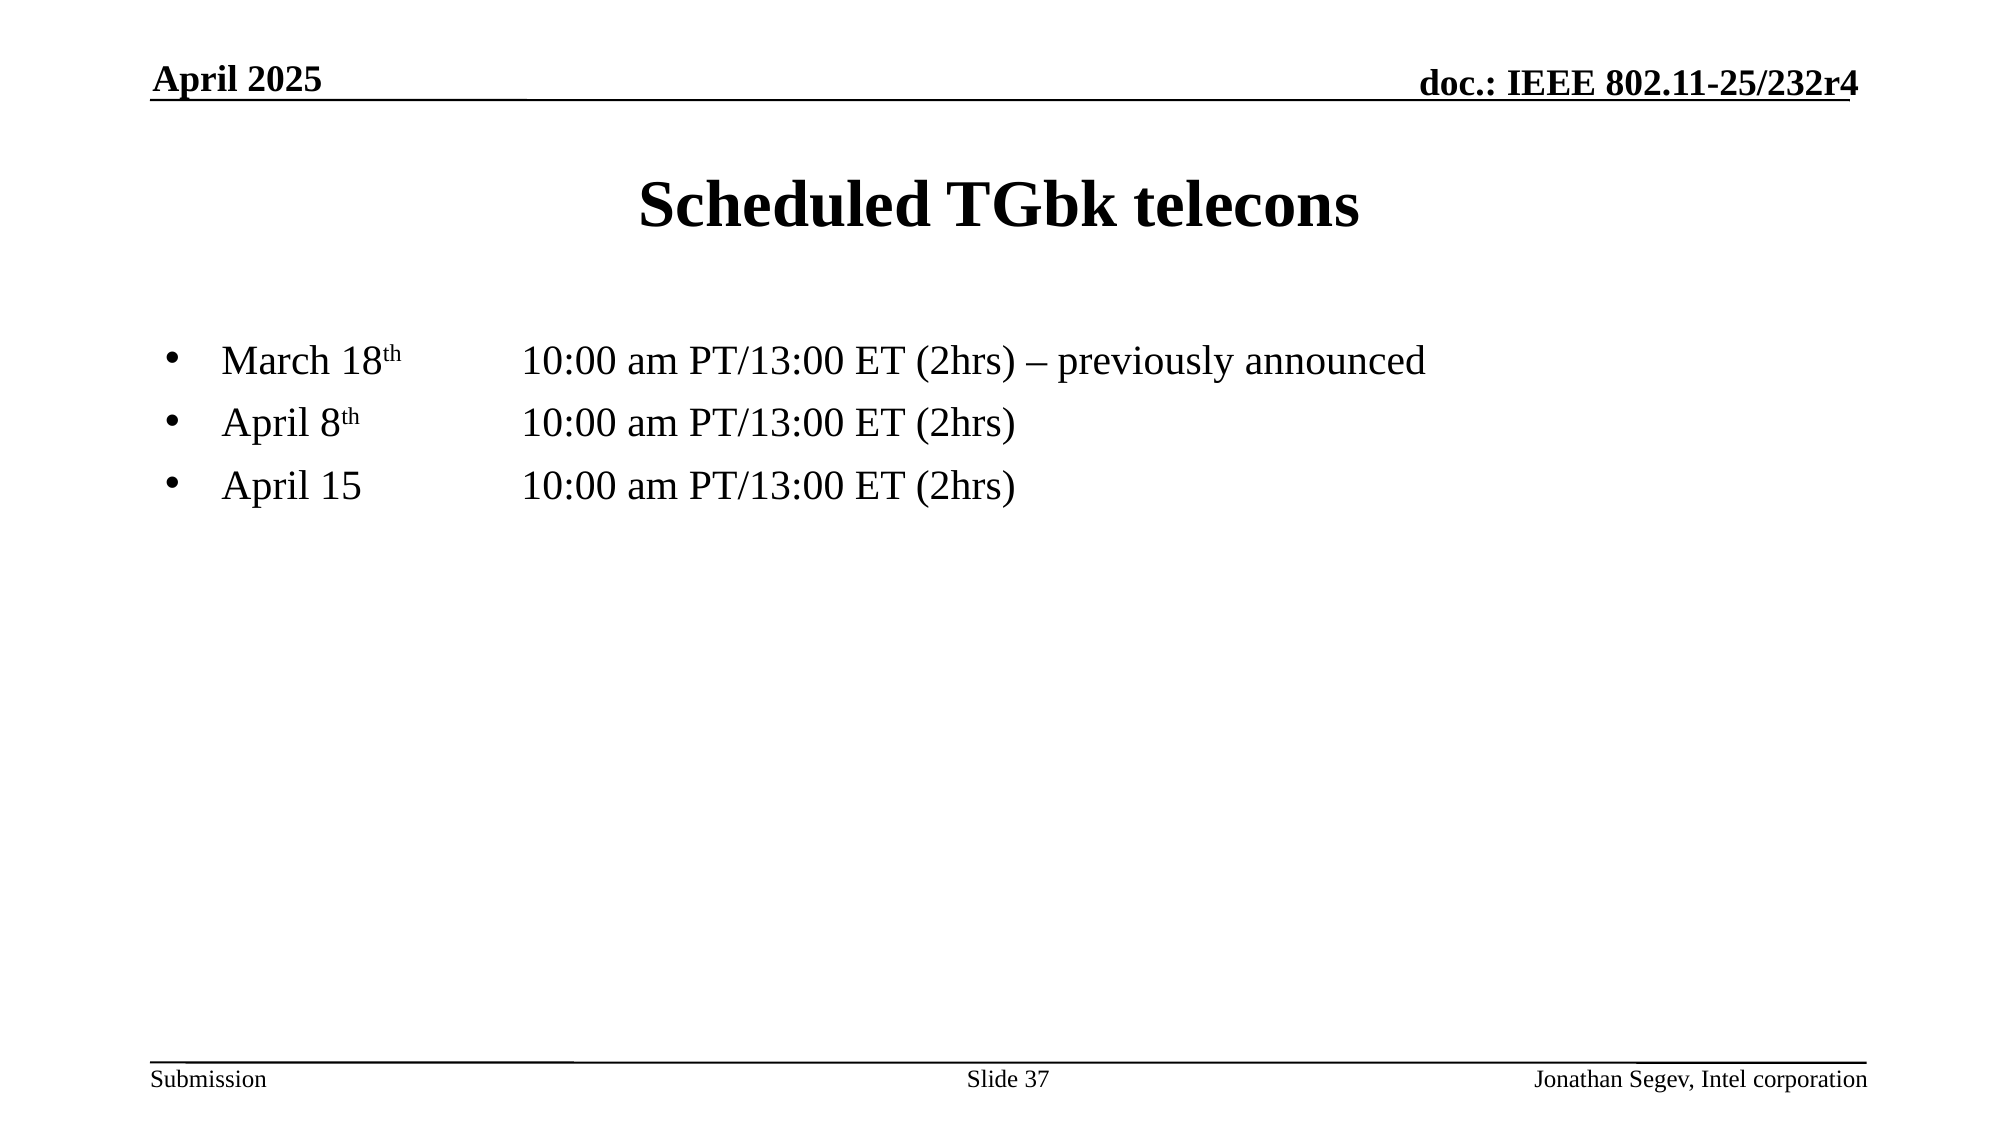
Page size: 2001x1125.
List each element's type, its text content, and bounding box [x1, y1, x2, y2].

footer Jonathan Segev, Intel corporation [1171, 1061, 1869, 1093]
slide_number Slide 37 [950, 1061, 1067, 1123]
list March 18th 10:00 am PT/13:00 ET (2hrs) – previously announced April 8th 10:00 am PT/13:00 ET (2hrs) April 15 10:00 am PT/13:00 ET (2hrs) [149, 324, 1850, 1000]
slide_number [152, 54, 563, 100]
title Scheduled TGbk telecons [149, 112, 1850, 288]
